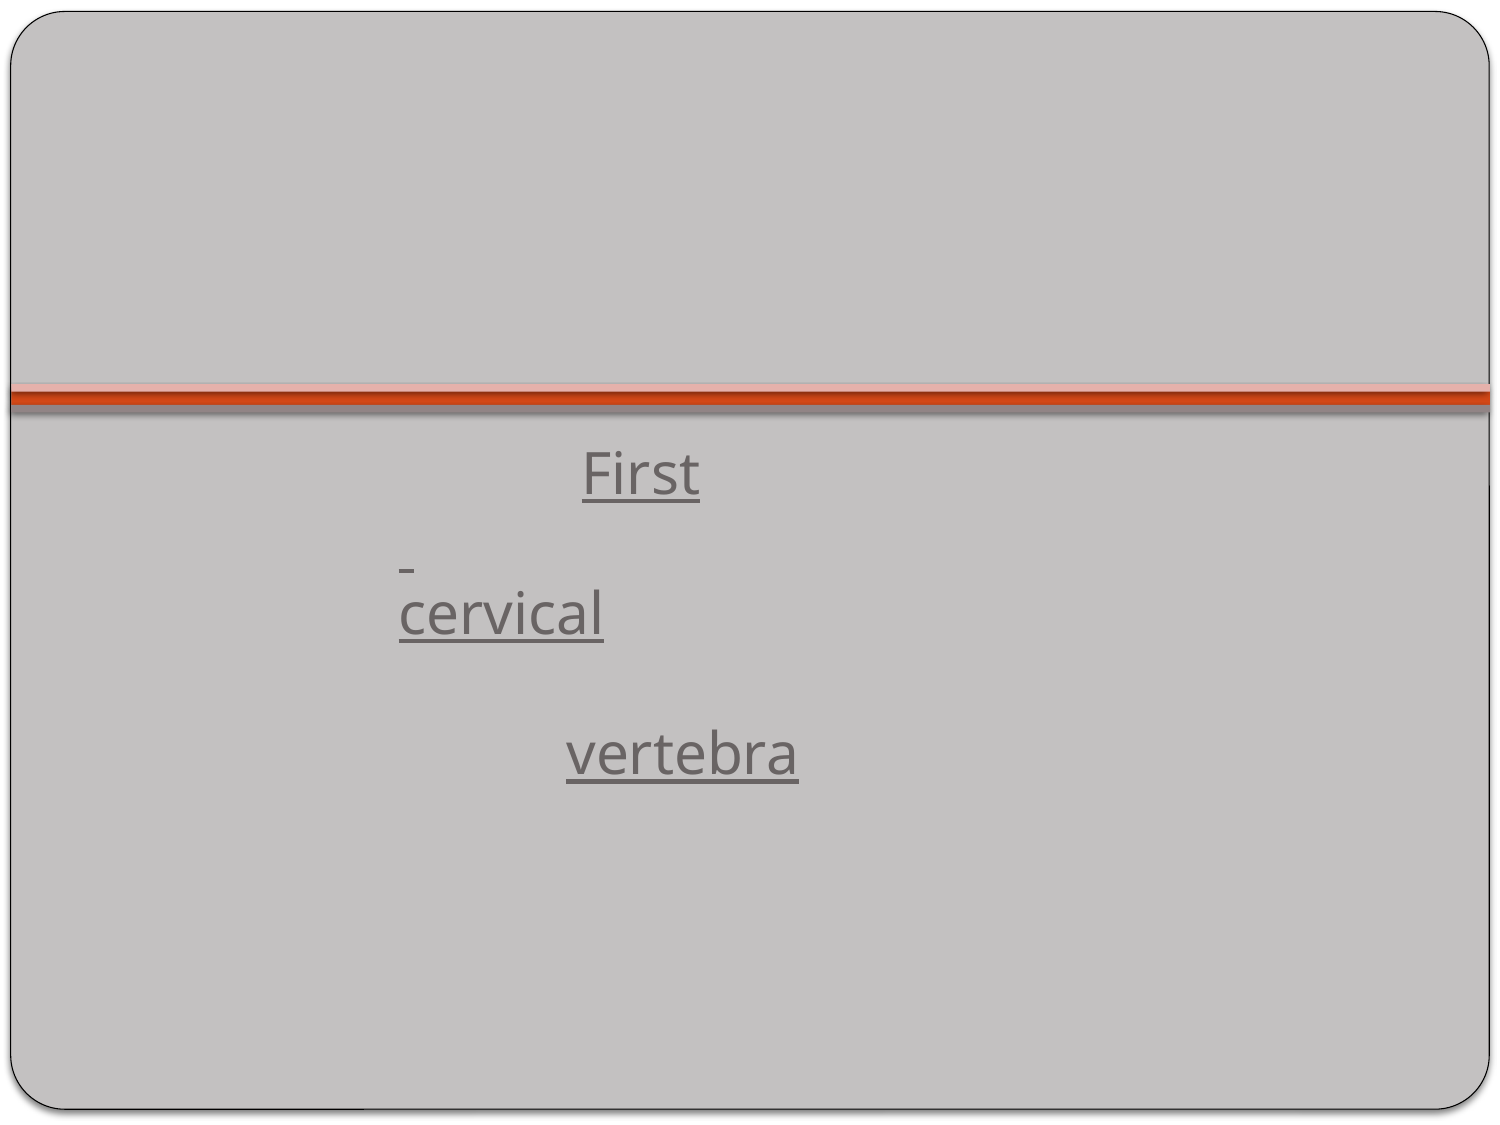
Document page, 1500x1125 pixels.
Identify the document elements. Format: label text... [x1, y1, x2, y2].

title First cervical vertebra [383, 426, 1473, 802]
